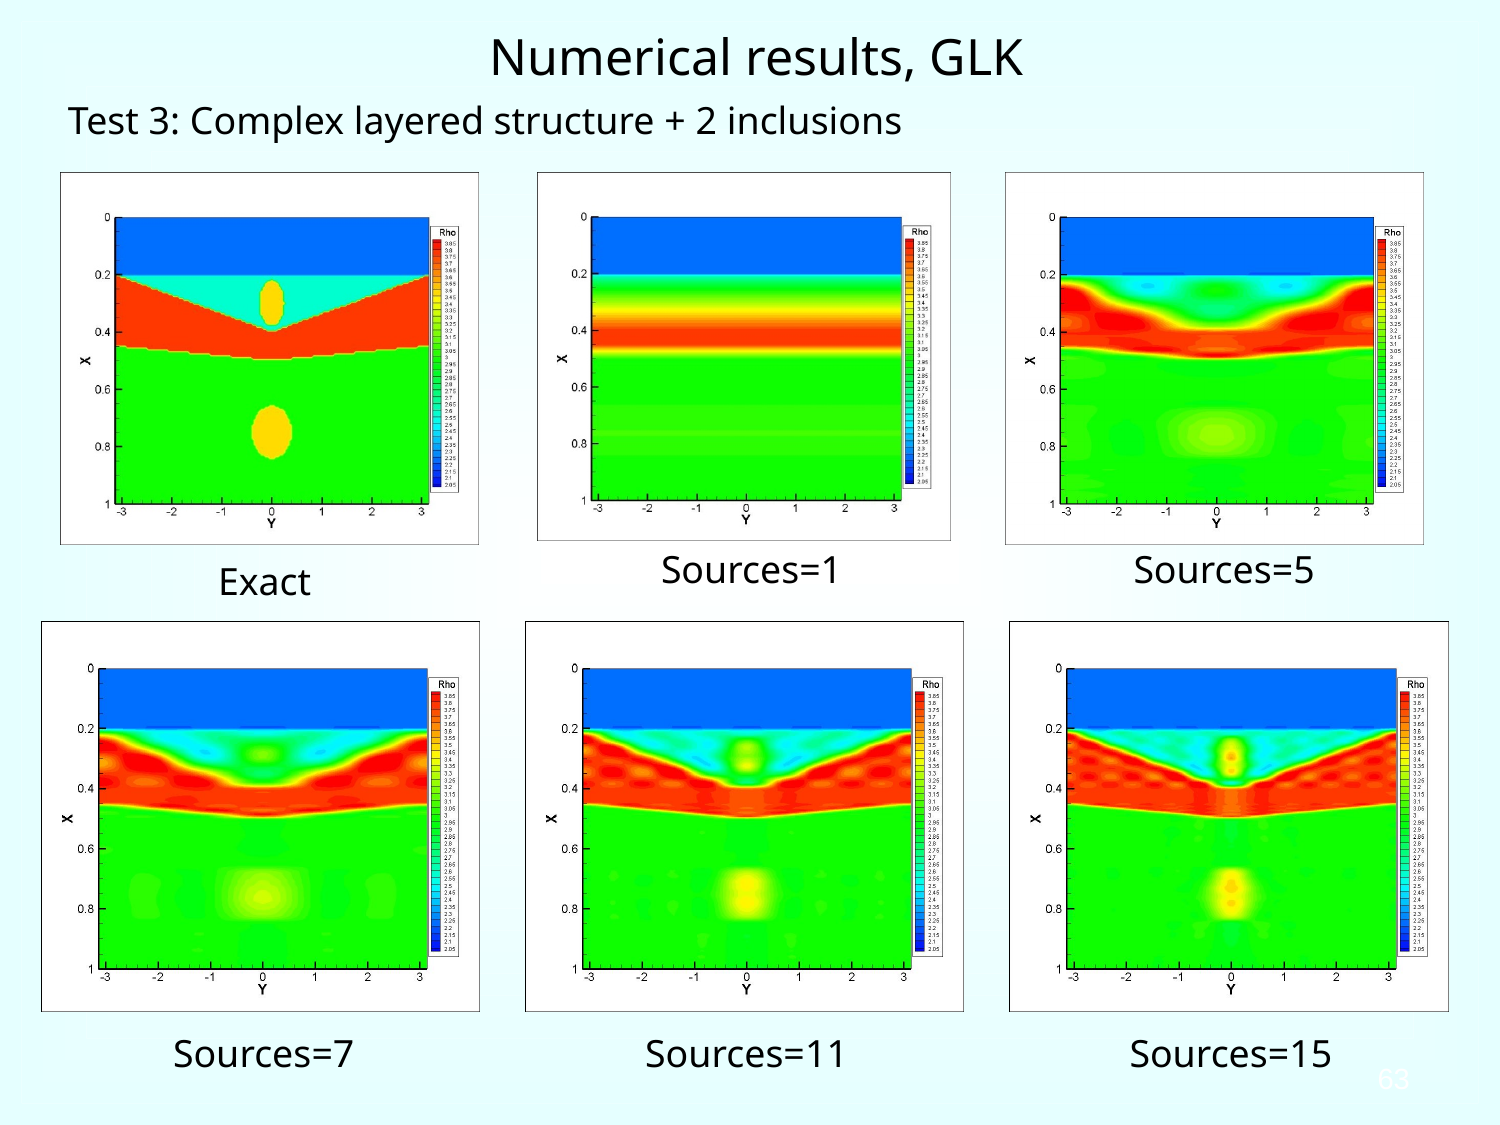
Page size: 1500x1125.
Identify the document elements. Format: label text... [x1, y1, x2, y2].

text_box Test 3: Complex layered structure + 2 inclusions [53, 89, 1400, 150]
picture [60, 172, 479, 545]
text_box Sources=11 [630, 1023, 863, 1083]
picture [1009, 621, 1449, 1012]
text_box Sources=5 [1118, 553, 1330, 599]
picture [525, 621, 965, 1012]
text_box Sources=15 [1114, 1023, 1348, 1083]
slide_number 63 [1074, 1024, 1426, 1103]
text_box Exact [203, 553, 326, 611]
picture [1005, 172, 1424, 545]
picture [40, 621, 480, 1012]
text_box Numerical results, GLK [88, 0, 1425, 111]
text_box Sources=7 [158, 1023, 370, 1083]
text_box Sources=1 [646, 549, 858, 599]
picture [537, 172, 952, 541]
